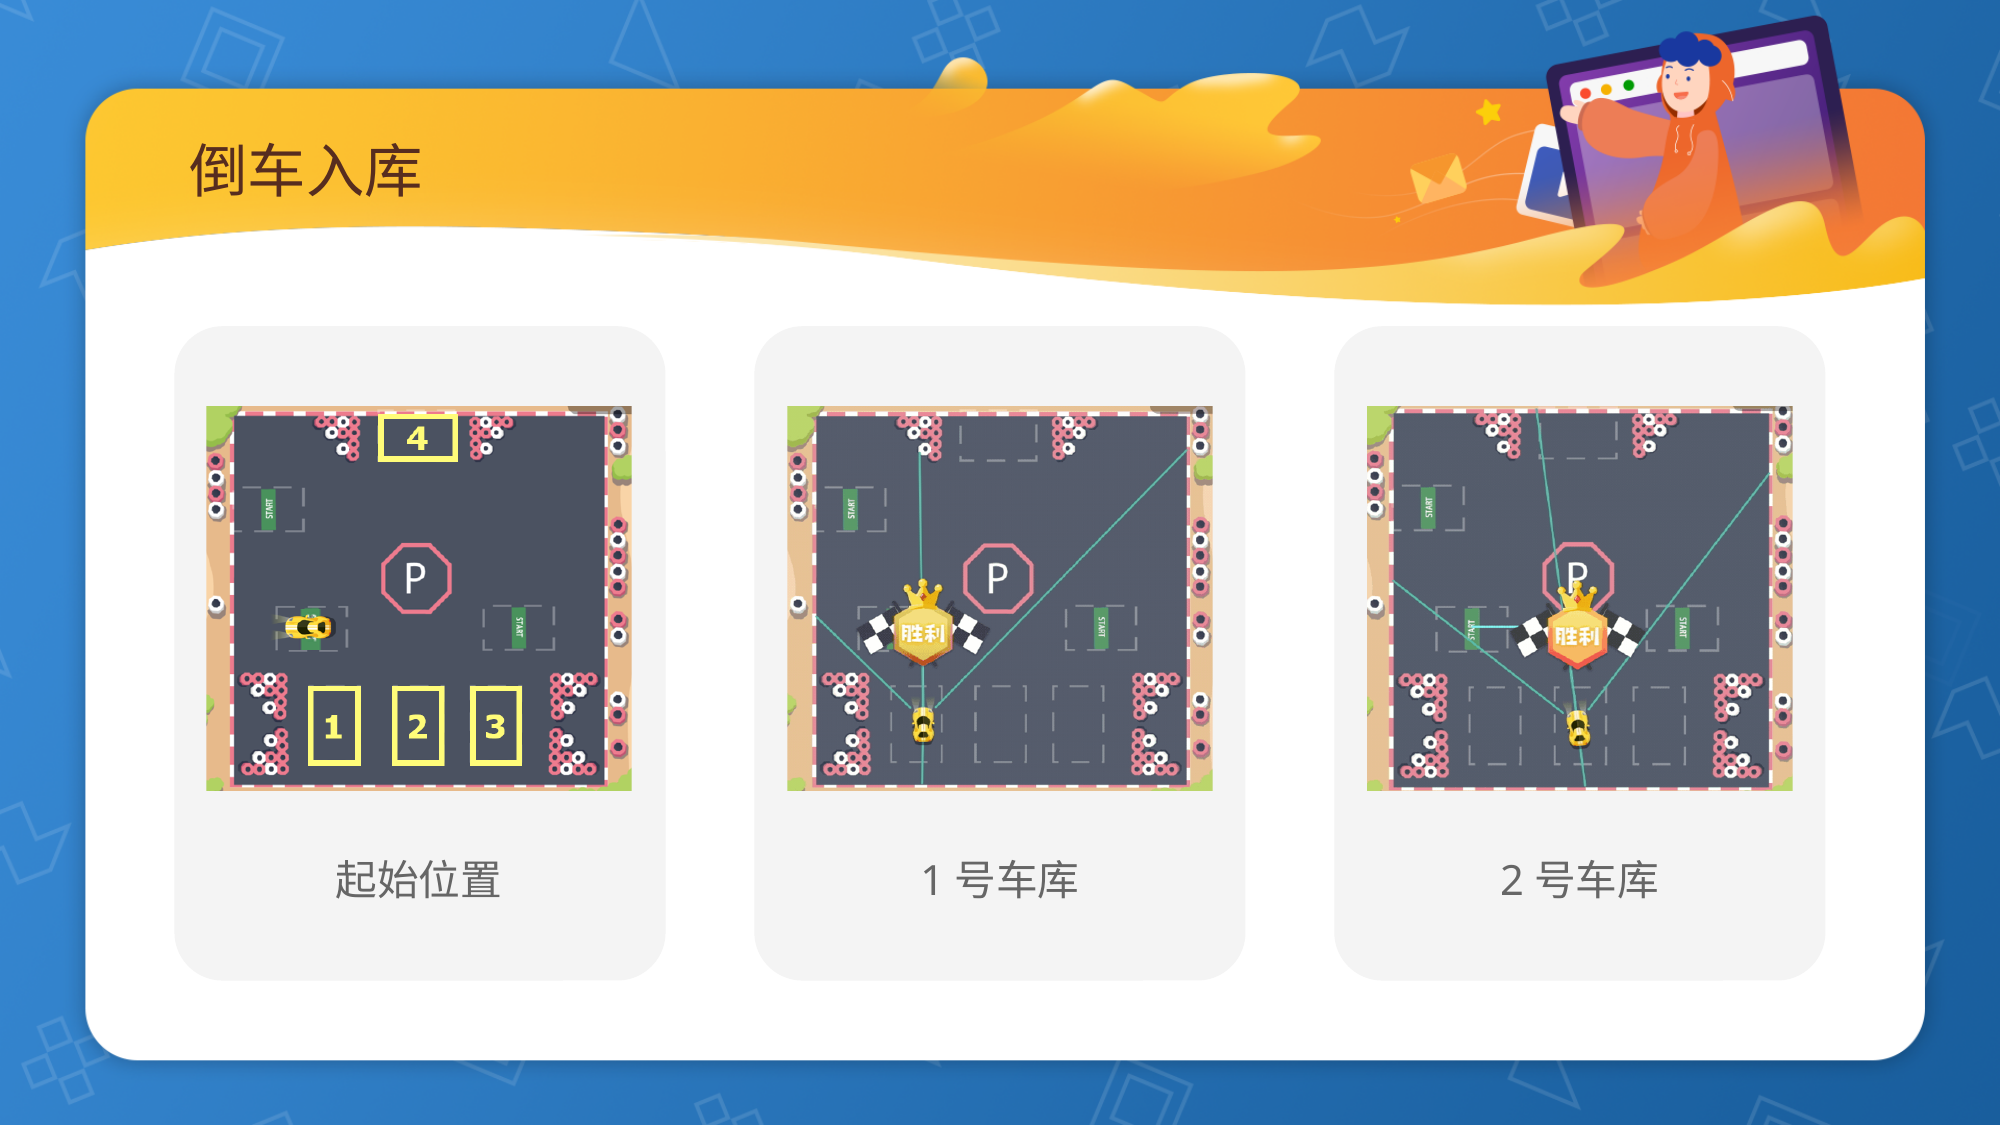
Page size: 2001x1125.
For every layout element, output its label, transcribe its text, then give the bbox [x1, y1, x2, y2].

picture [0, 0, 2000, 1125]
list 起始位置 [206, 836, 632, 959]
list 1号车库 [787, 836, 1213, 959]
title 倒车入库 [174, 114, 1826, 224]
list 2号车库 [1367, 836, 1793, 959]
